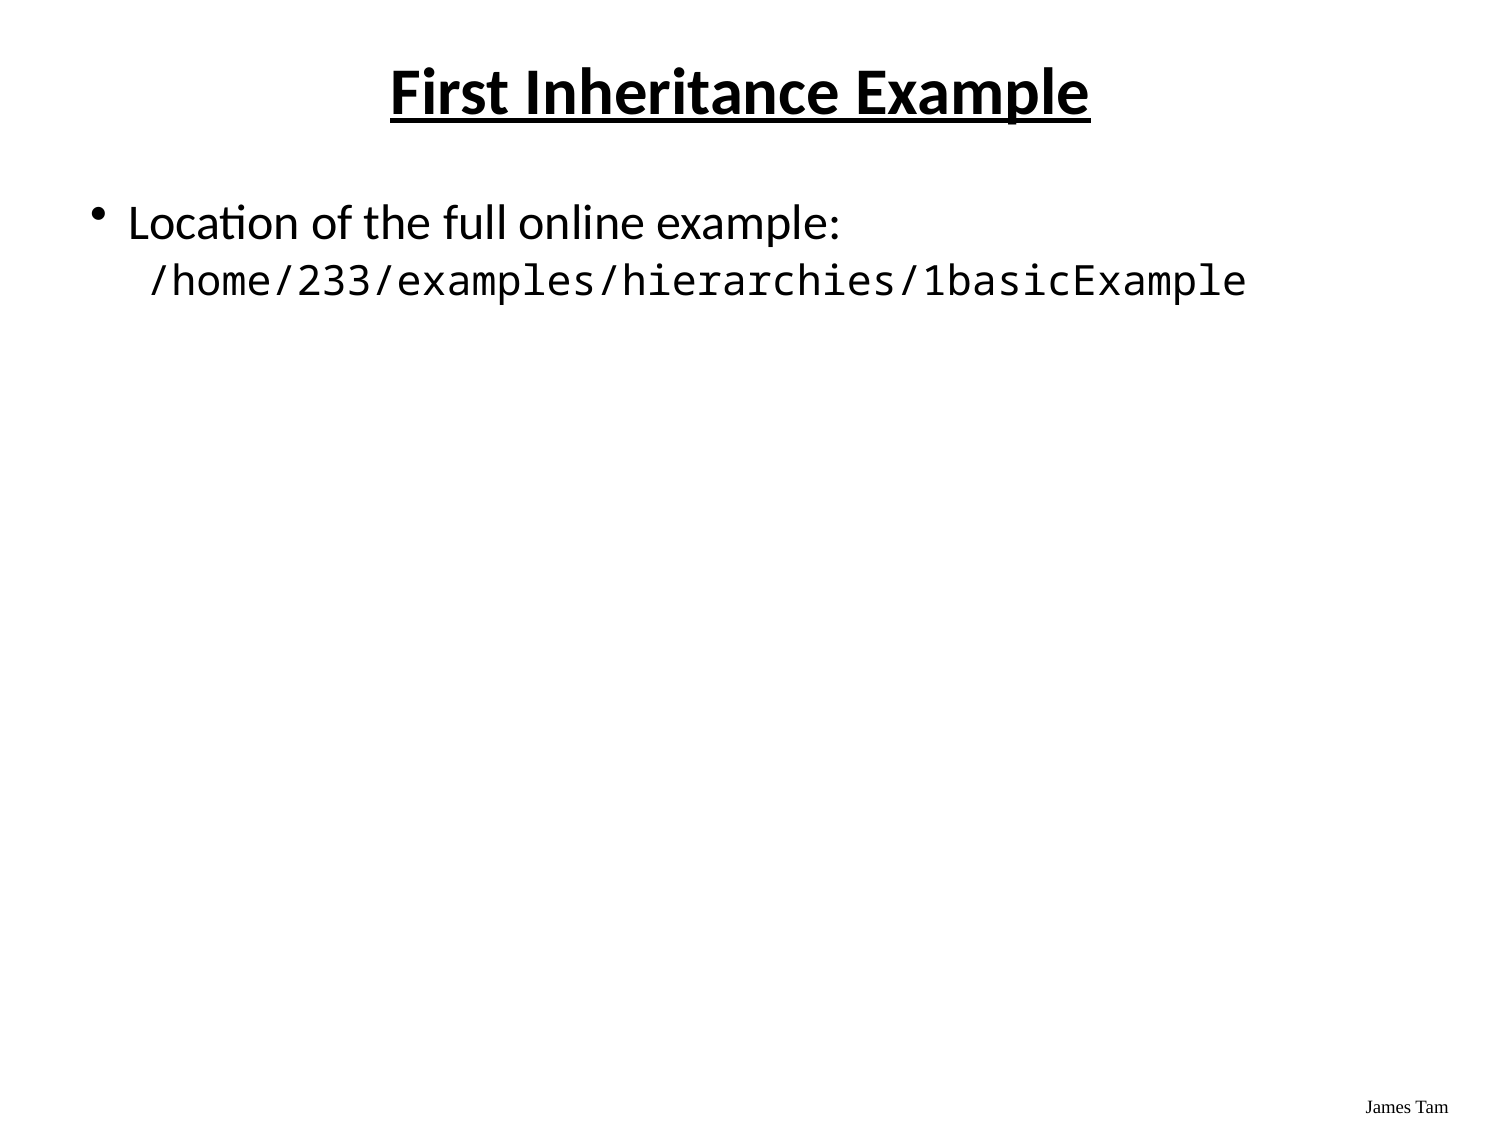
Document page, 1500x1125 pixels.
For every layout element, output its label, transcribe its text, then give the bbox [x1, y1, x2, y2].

title First Inheritance Example [70, 49, 1411, 136]
list Location of the full online example: /home/233/examples/hierarchies/1basicExample [75, 181, 1417, 1063]
